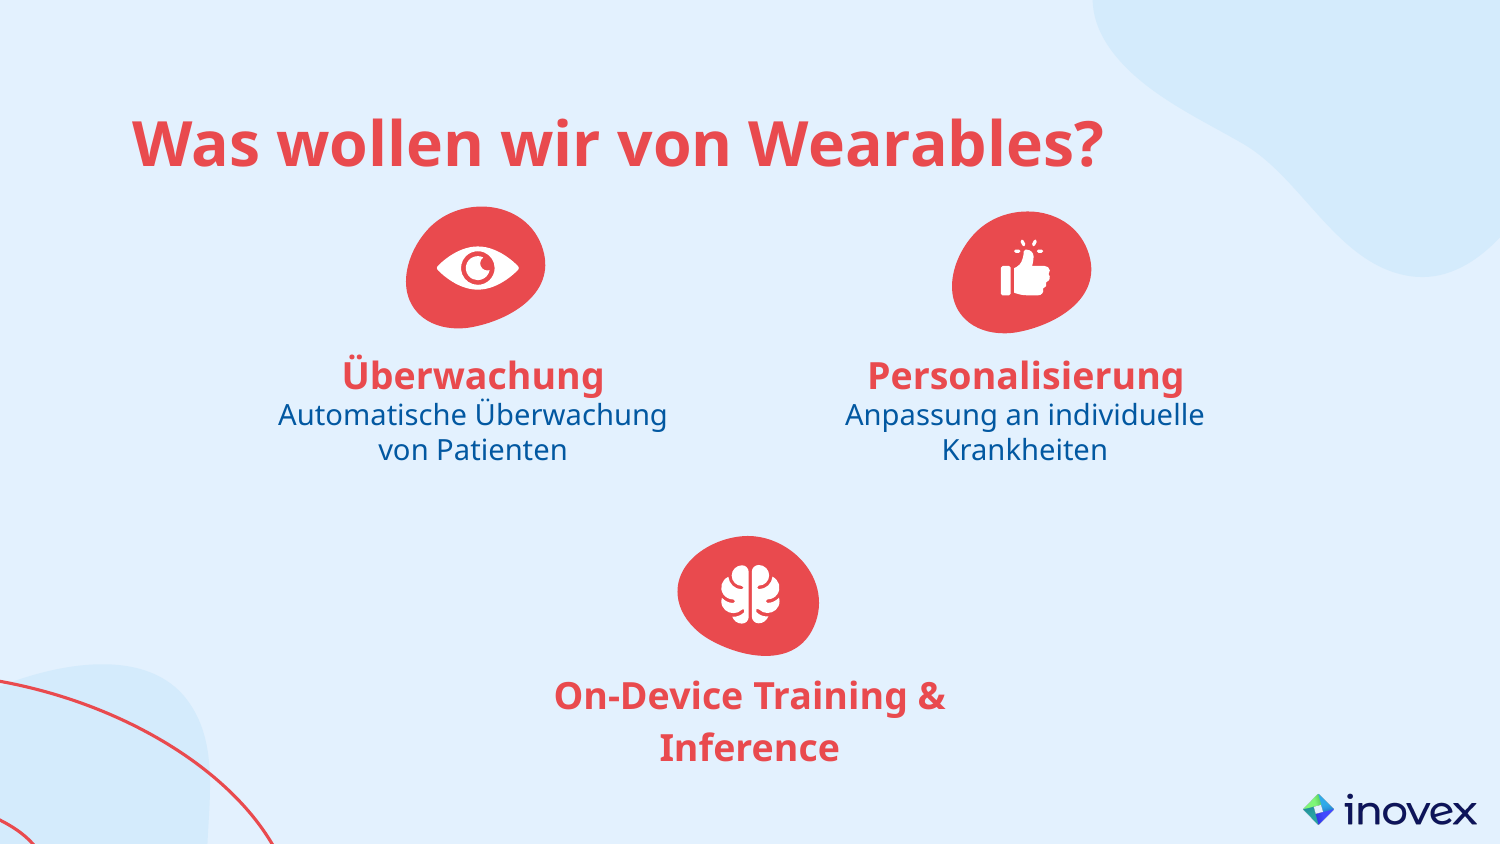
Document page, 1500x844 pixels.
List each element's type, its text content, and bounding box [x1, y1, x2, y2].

title Was wollen wir von Wearables? [116, 88, 1383, 193]
subtitle On-Device Training & Inference [458, 650, 1041, 715]
subtitle Überwachung [243, 330, 703, 381]
subtitle Anpassung an individuelle Krankheiten [794, 381, 1256, 476]
subtitle Personalisierung [795, 330, 1257, 395]
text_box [1000, 239, 1052, 296]
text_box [718, 564, 782, 624]
picture [1279, 774, 1500, 844]
subtitle Automatische Überwachung von Patienten [243, 381, 703, 475]
text_box [952, 211, 1092, 330]
text_box [405, 206, 546, 329]
text_box [465, 256, 490, 281]
text_box [677, 535, 820, 656]
text_box [436, 246, 519, 290]
